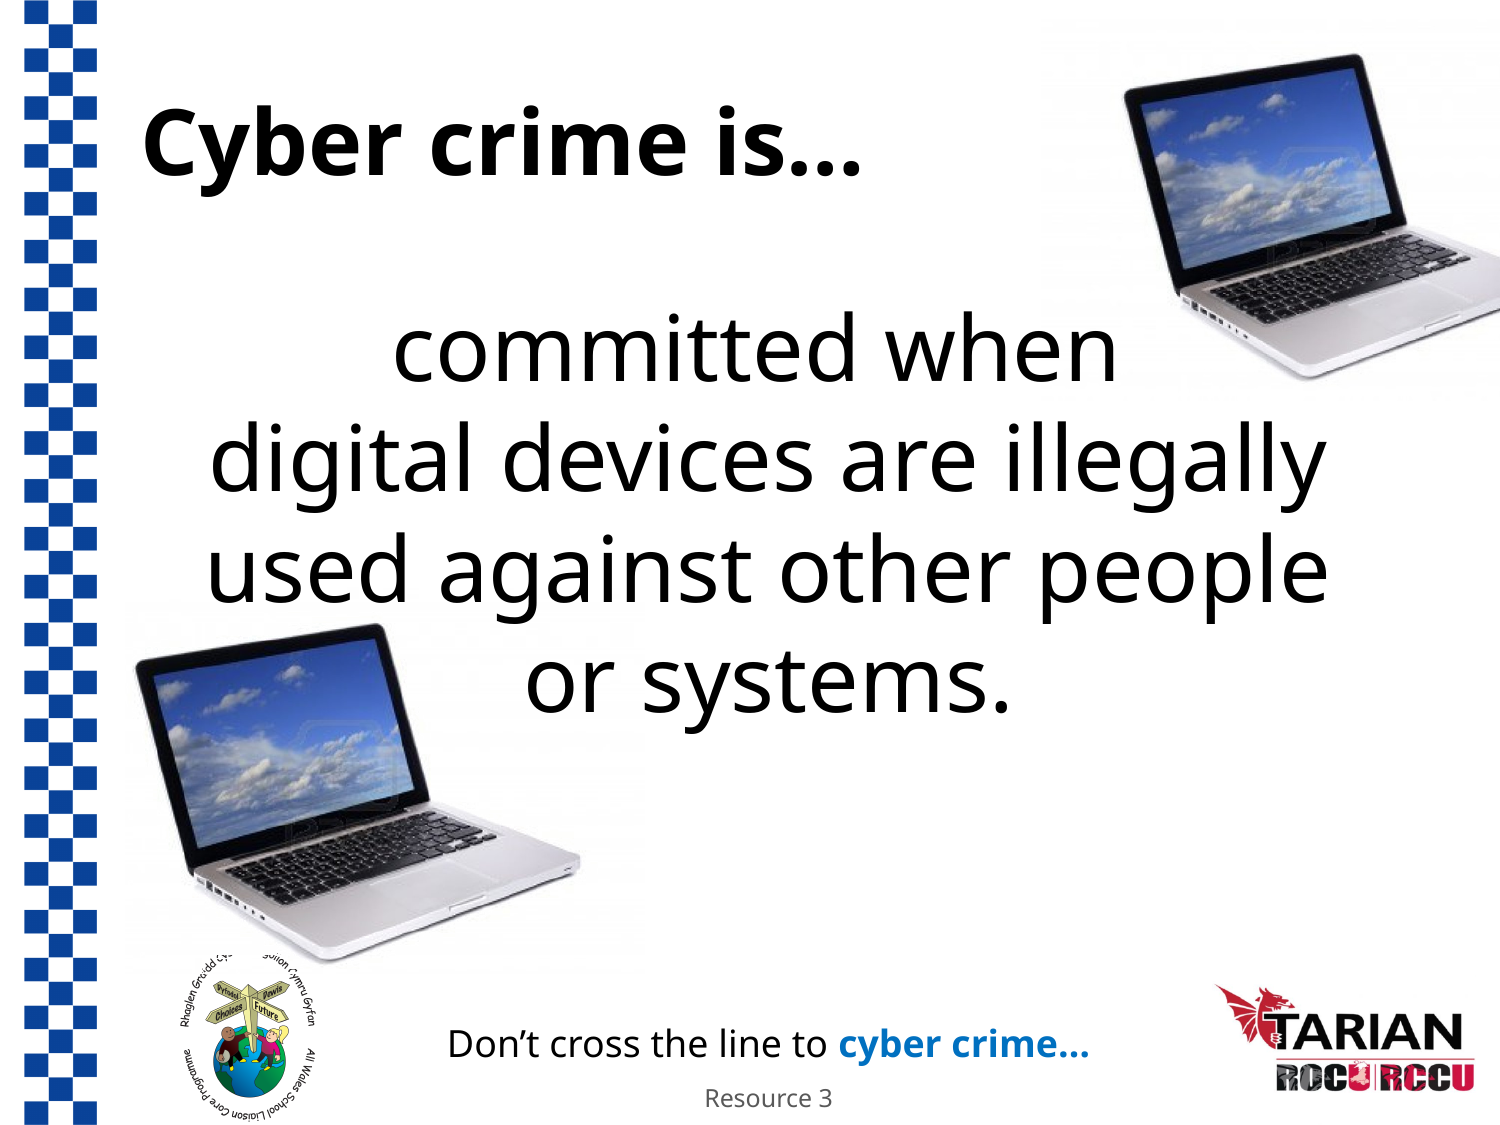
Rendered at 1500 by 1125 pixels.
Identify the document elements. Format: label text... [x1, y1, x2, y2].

picture [1212, 950, 1476, 1125]
picture [124, 587, 645, 1125]
footer Resource 3 [399, 1074, 1138, 1125]
picture [25, 1, 96, 1124]
list committed when digital devices are illegally used against other people or systems. [137, 282, 1400, 963]
title Cyber crime is… [125, 45, 1035, 233]
picture [1041, 19, 1500, 401]
